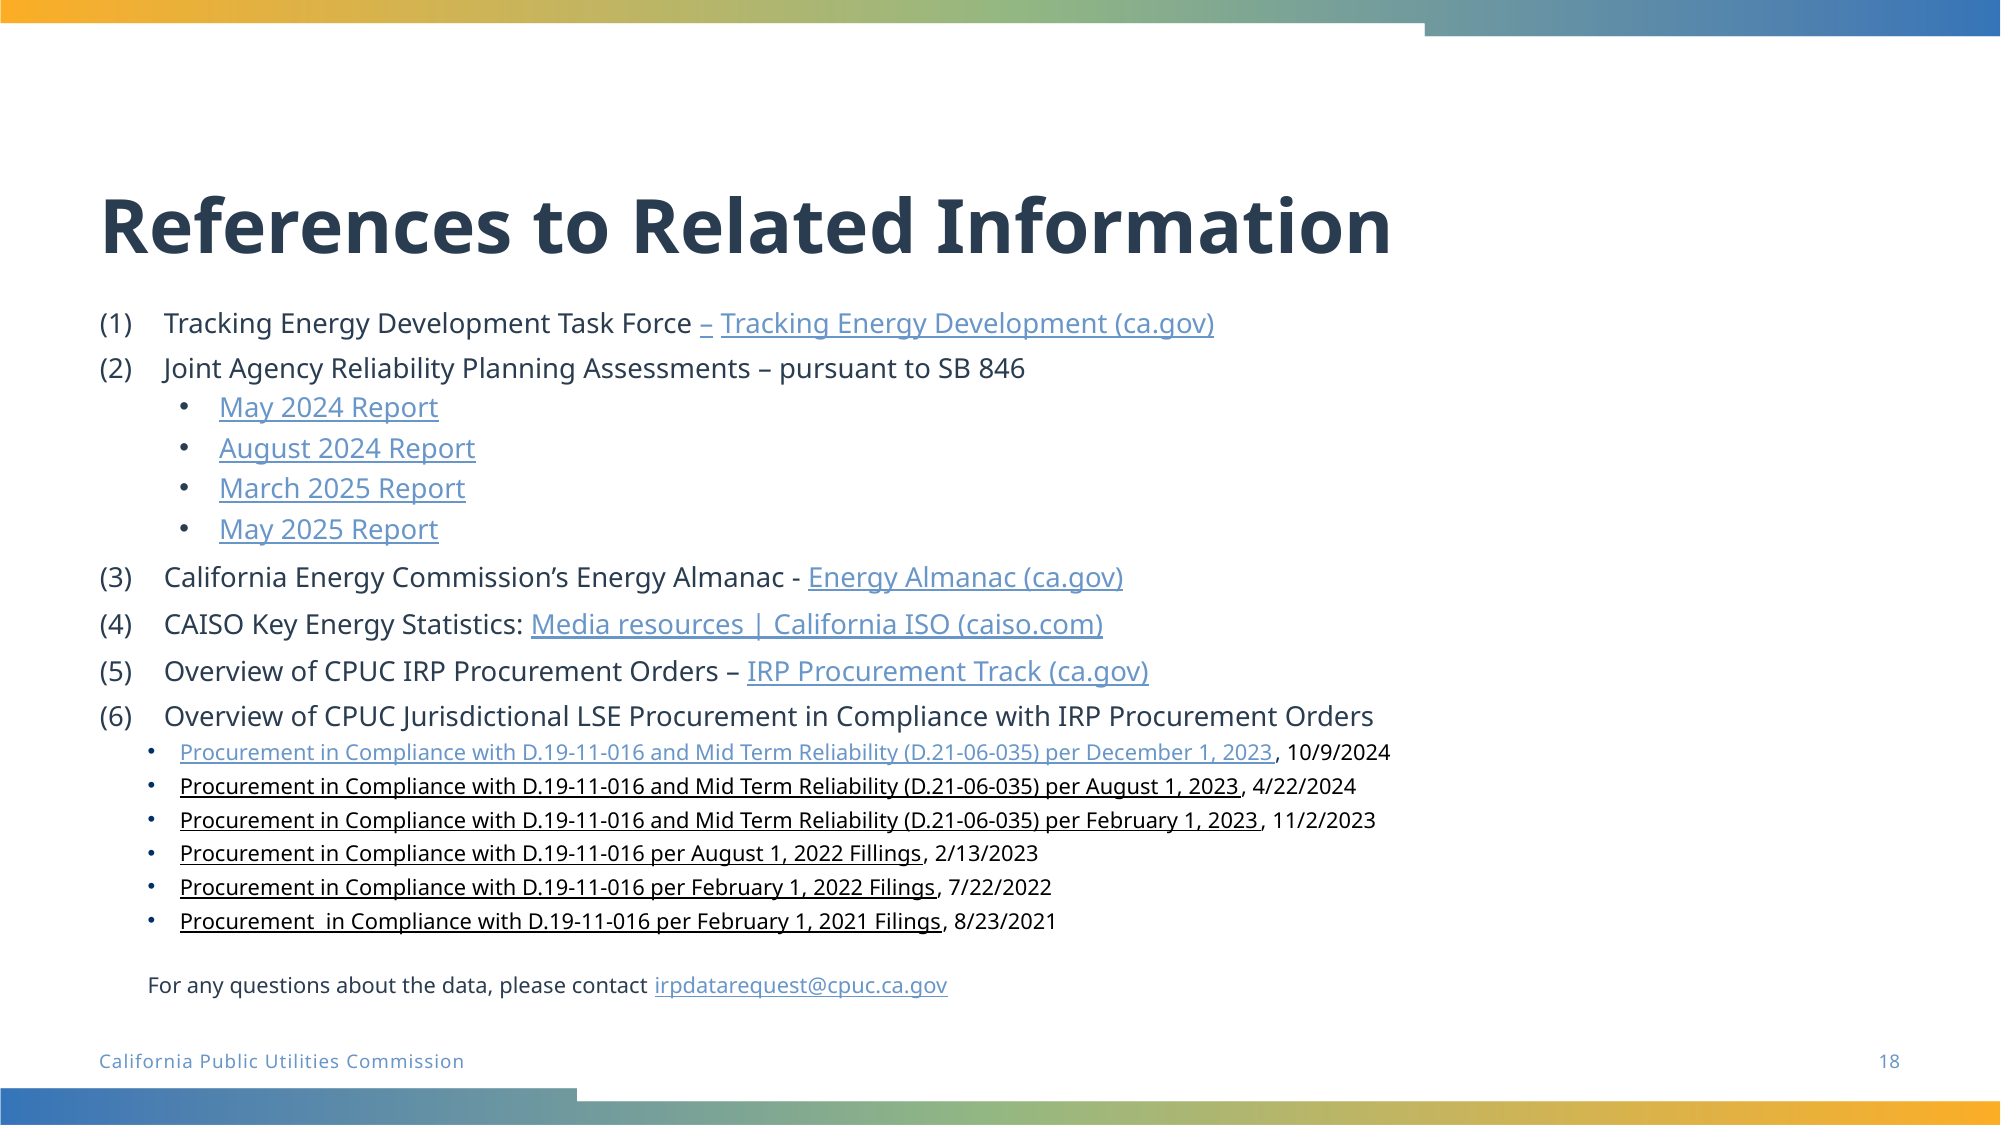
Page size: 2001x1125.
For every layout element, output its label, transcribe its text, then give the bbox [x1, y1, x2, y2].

picture [0, 0, 2001, 1125]
slide_number 18 [1837, 1050, 1900, 1080]
list Tracking Energy Development Task Force – Tracking Energy Development (ca.gov) Joint Agency Reliability Planning Assessments – pursuant to SB 846 May 2024 Report August 2024 Report March 2025 Report May 2025 Report California Energy Commission’s Energy Almanac - Energy Almanac (ca.gov) CAISO Key Energy Statistics: Media resources | California ISO (caiso.com) Overview of CPUC IRP Procurement Orders – IRP Procurement Track (ca.gov) Overview of CPUC Jurisdictional LSE Procurement in Compliance with IRP Procurement Orders Procurement in Compliance with D.19-11-016 and Mid Term Reliability (D.21-06-035) per December 1, 2023, 10/9/2024 Procurement in Compliance with D.19-11-016 and Mid Term Reliability (D.21-06-035) per August 1, 2023, 4/22/2024 Procurement in Compliance with D.19-11-016 and Mid Term Reliability (D.21-06-035) per February 1, 2023, 11/2/2023 Procurement in Compliance with D.19-11-016 per August 1, 2022 Fillings, 2/13/2023 Procurement in Compliance with D.19-11-016 per February 1, 2022 Filings, 7/22/2022 Procurement in Compliance with D.19-11-016 per February 1, 2021 Filings, 8/23/2021 For any questions about the data, please contact irpdatarequest@cpuc.ca.gov [99, 299, 1900, 1014]
title References to Related Information [99, 59, 1900, 278]
